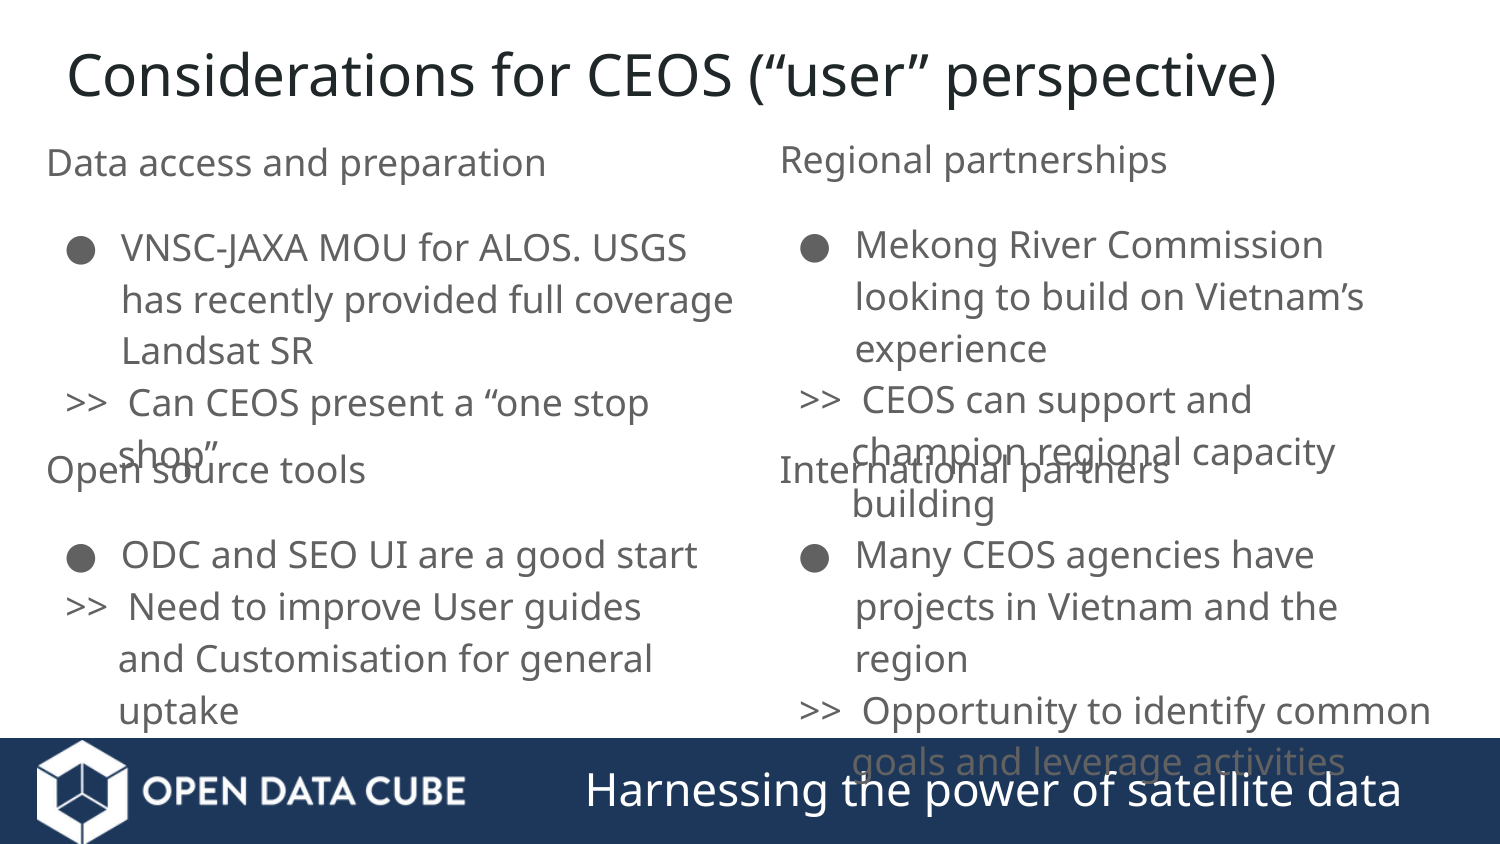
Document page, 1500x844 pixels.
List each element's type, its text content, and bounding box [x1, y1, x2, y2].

picture [37, 740, 467, 844]
text_box Regional partnerships Mekong River Commission looking to build on Vietnam’s experience >> CEOS can support and champion regional capacity building [764, 114, 1449, 423]
title Considerations for CEOS (“user” perspective) [51, 23, 1449, 117]
text_box Data access and preparation VNSC-JAXA MOU for ALOS. USGS has recently provided full coverage Landsat SR >> Can CEOS present a “one stop shop” [30, 117, 750, 425]
text_box Open source tools ODC and SEO UI are a good start >> Need to improve User guides and Customisation for general uptake [30, 425, 716, 687]
text_box International partners Many CEOS agencies have projects in Vietnam and the region >> Opportunity to identify common goals and leverage activities [764, 424, 1449, 734]
